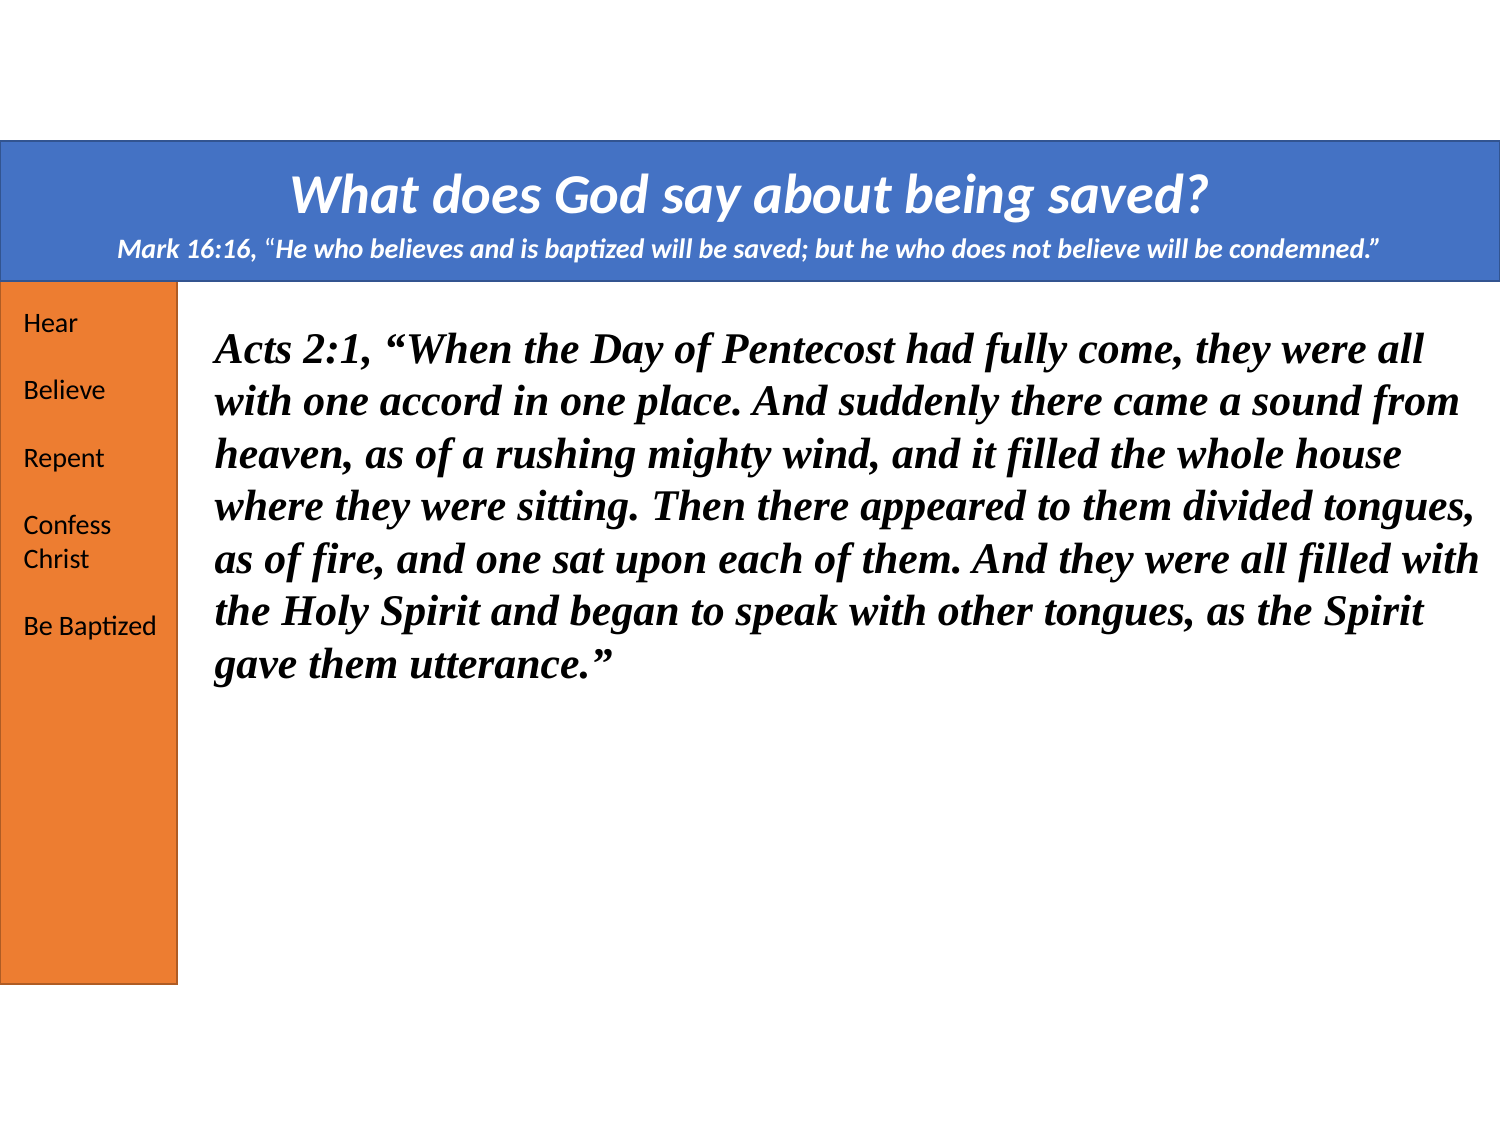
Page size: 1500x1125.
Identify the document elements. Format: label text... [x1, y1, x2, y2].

text_box [0, 282, 178, 985]
text_box What does God say about being saved? Mark 16:16, “He who believes and is baptized will be saved; but he who does not believe will be condemned.” [0, 140, 1500, 282]
text_box Acts 2:1, “When the Day of Pentecost had fully come, they were all with one accord in one place. And suddenly there came a sound from heaven, as of a rushing mighty wind, and it filled the whole house where they were sitting. Then there appeared to them divided tongues, as of fire, and one sat upon each of them. And they were all filled with the Holy Spirit and began to speak with other tongues, as the Spirit gave them utterance.” [199, 312, 1500, 695]
text_box Hear Believe Repent Confess Christ Be Baptized [8, 296, 177, 649]
